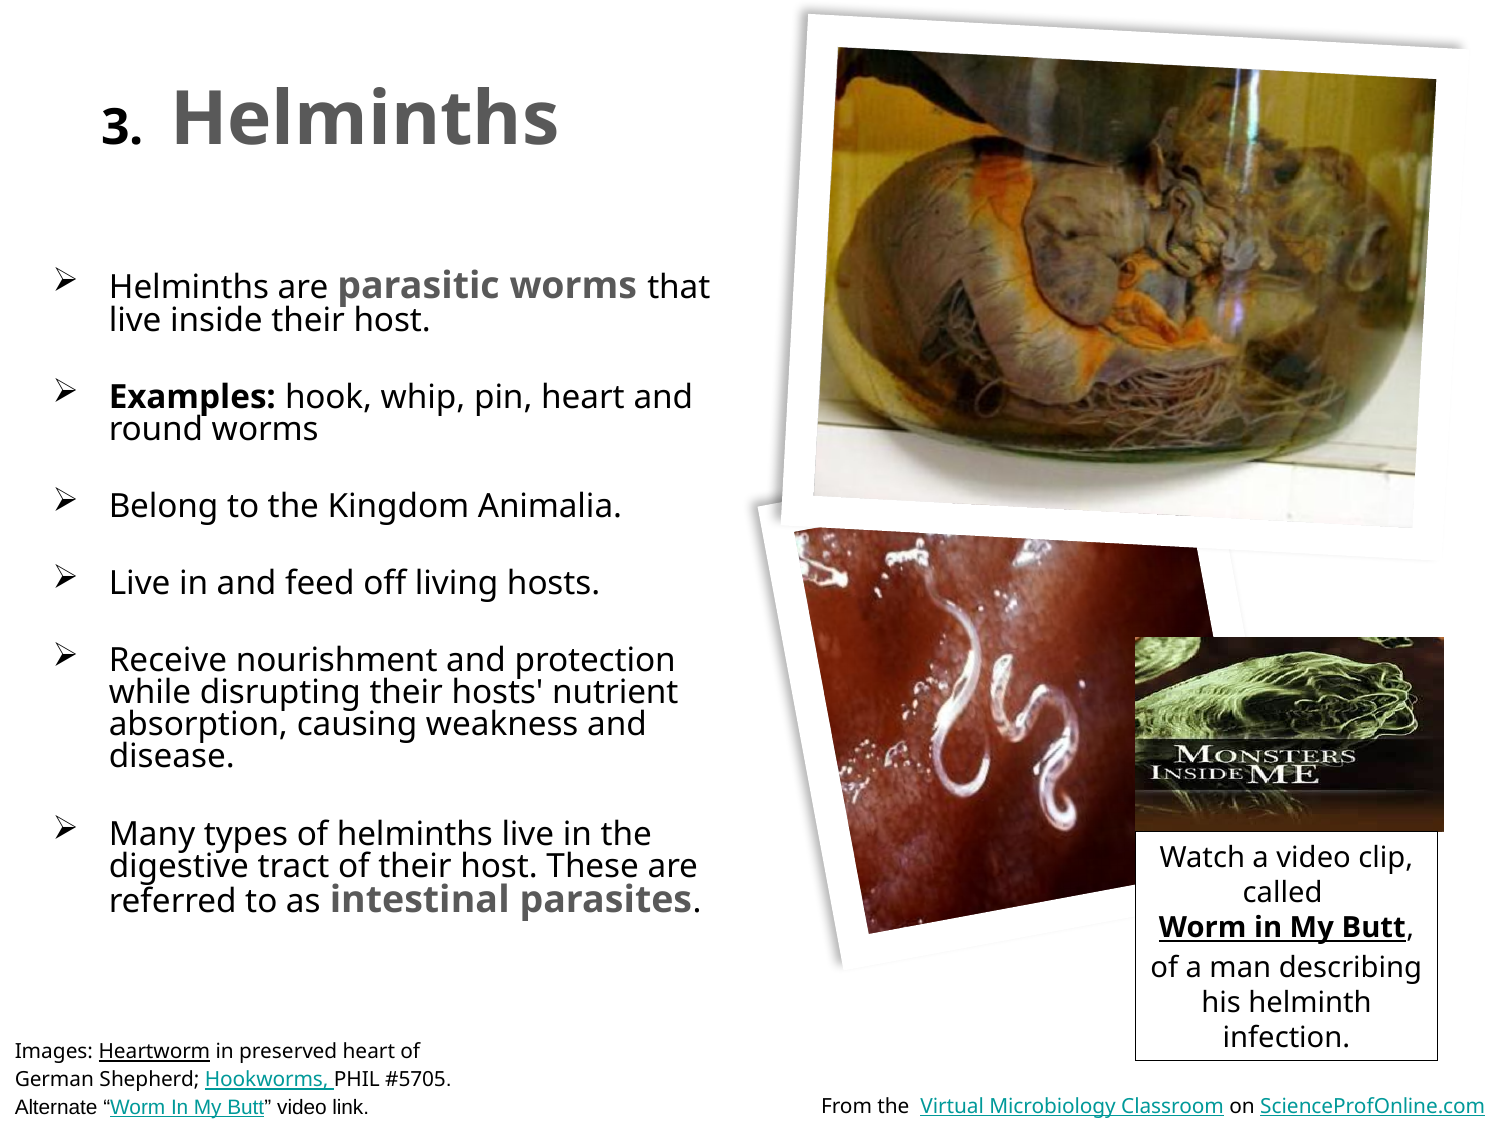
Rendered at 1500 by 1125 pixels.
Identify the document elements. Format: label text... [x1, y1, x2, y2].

picture [795, 48, 1444, 933]
list Helminths are parasitic worms that live inside their host. Examples: hook, whip, pin, heart and round worms Belong to the Kingdom Animalia. Live in and feed off living hosts. Receive nourishment and protection while disrupting their hosts' nutrient absorption, causing weakness and disease. Many types of helminths live in the digestive tract of their host. These are referred to as intestinal parasites. [37, 237, 750, 1088]
text_box Watch a video clip, called Worm in My Butt, of a man describing his helminth infection. [1135, 840, 1438, 1061]
text_box Images: Heartworm in preserved heart of German Shepherd; Hookworms, PHIL #5705. Alternate “Worm In My Butt” video link. [0, 1030, 478, 1125]
text_box From the Virtual Microbiology Classroom on ScienceProfOnline.com [749, 1084, 1500, 1125]
title 3. Helminths [86, 62, 792, 266]
